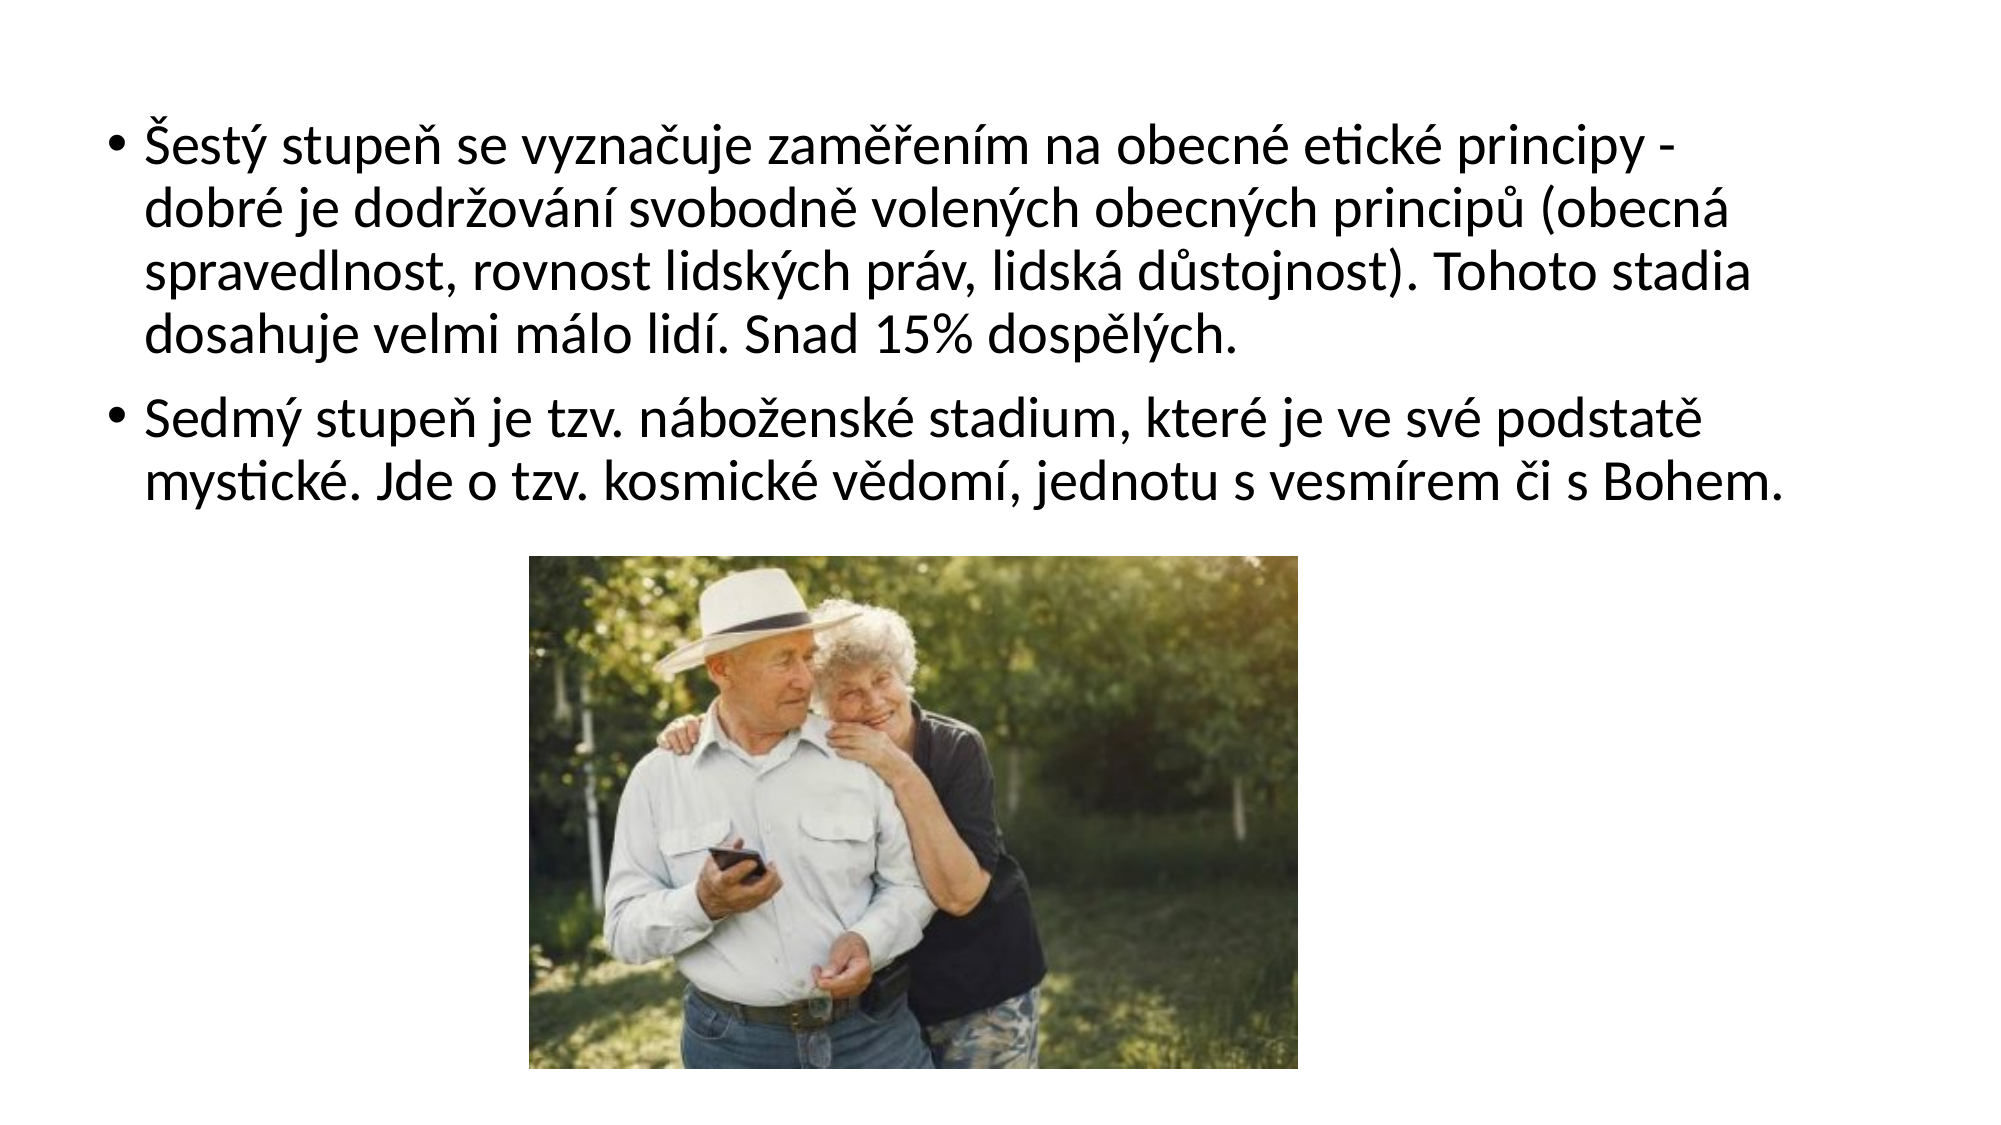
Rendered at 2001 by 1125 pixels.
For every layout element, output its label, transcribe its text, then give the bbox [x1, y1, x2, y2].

list Šestý stupeň se vyznačuje zaměřením na obecné etické principy - dobré je dodržování svobodně volených obecných principů (obecná spravedlnost, rovnost lidských práv, lidská důstojnost). Tohoto stadia dosahuje velmi málo lidí. Snad 15% dospělých. Sedmý stupeň je tzv. náboženské stadium, které je ve své podstatě mystické. Jde o tzv. kosmické vědomí, jednotu s vesmírem či s Bohem. [91, 106, 1845, 1040]
picture [529, 556, 1298, 1069]
